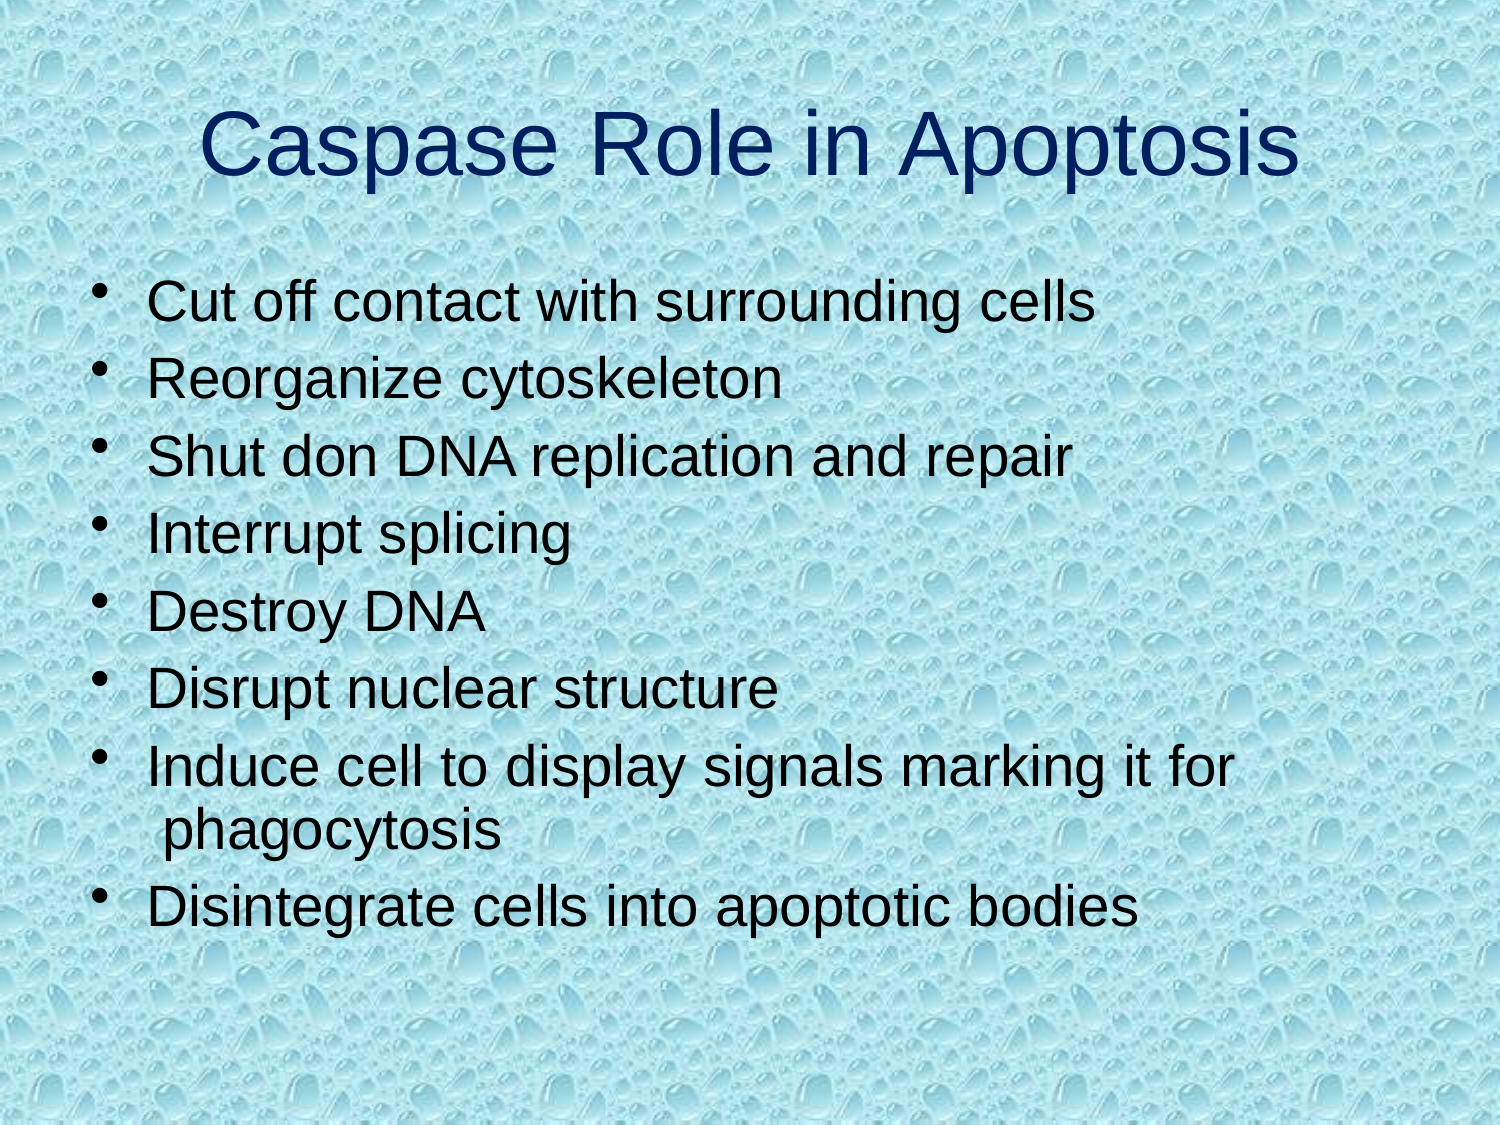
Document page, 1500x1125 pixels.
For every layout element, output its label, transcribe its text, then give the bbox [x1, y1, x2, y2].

text_box Cut off contact with surrounding cells Reorganize cytoskeleton Shut don DNA replication and repair Interrupt splicing Destroy DNA Disrupt nuclear structure Induce cell to display signals marking it for phagocytosis Disintegrate cells into apoptotic bodies [87, 253, 1242, 939]
picture [0, 0, 1500, 1125]
title Caspase Role in Apoptosis [196, 81, 1302, 272]
